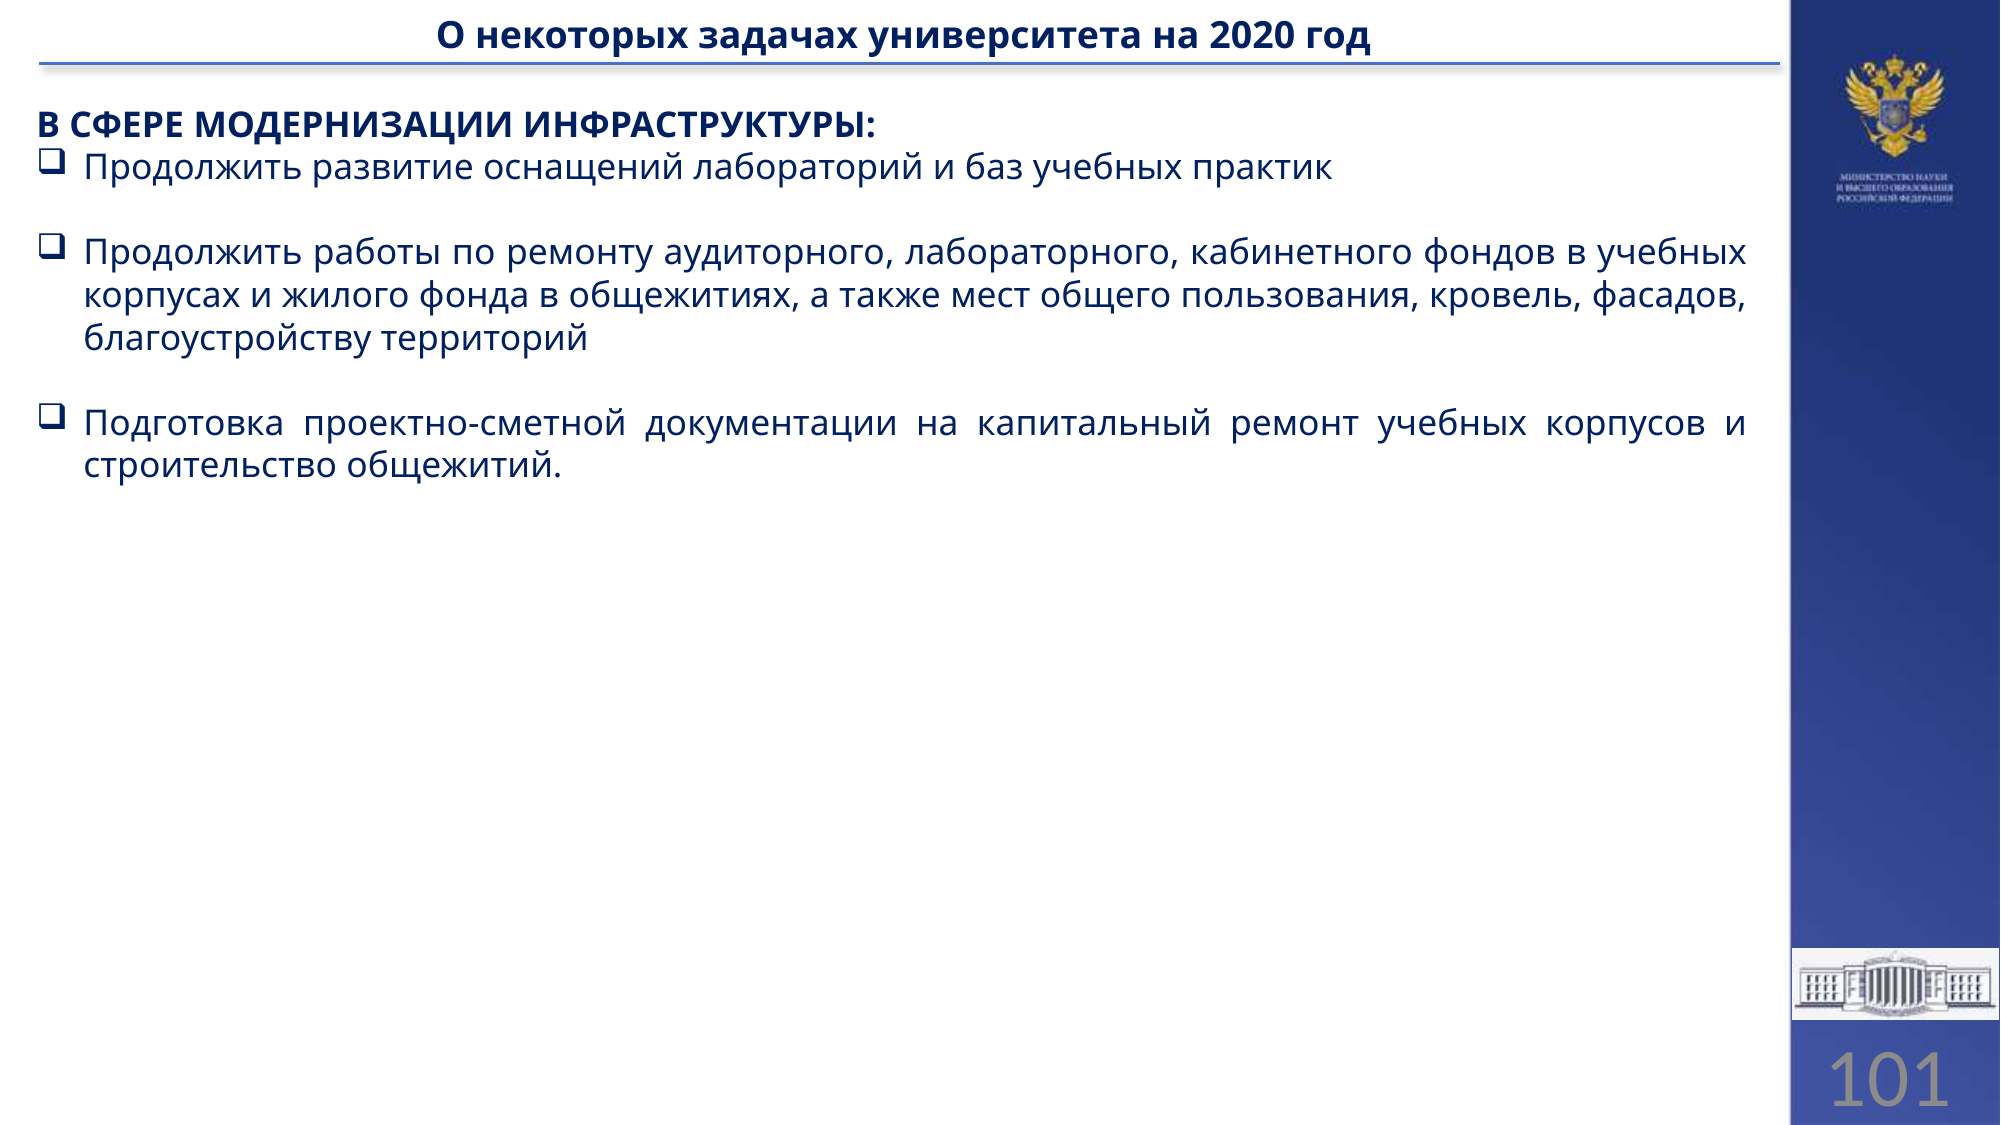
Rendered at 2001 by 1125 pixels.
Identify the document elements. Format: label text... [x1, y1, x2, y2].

picture [1792, 948, 1999, 1020]
text_box О некоторых задачах университета на 2020 год [21, 3, 1785, 63]
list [1785, 0, 2000, 1125]
text_box В СФЕРЕ МОДЕРНИЗАЦИИ ИНФРАСТРУКТУРЫ: Продолжить развитие оснащений лабораторий и баз учебных практик Продолжить работы по ремонту аудиторного, лабораторного, кабинетного фондов в учебных корпусах и жилого фонда в общежитиях, а также мест общего пользования, кровель, фасадов, благоустройству территорий Подготовка проектно-сметной документации на капитальный ремонт учебных корпусов и строительство общежитий. [21, 94, 1763, 578]
